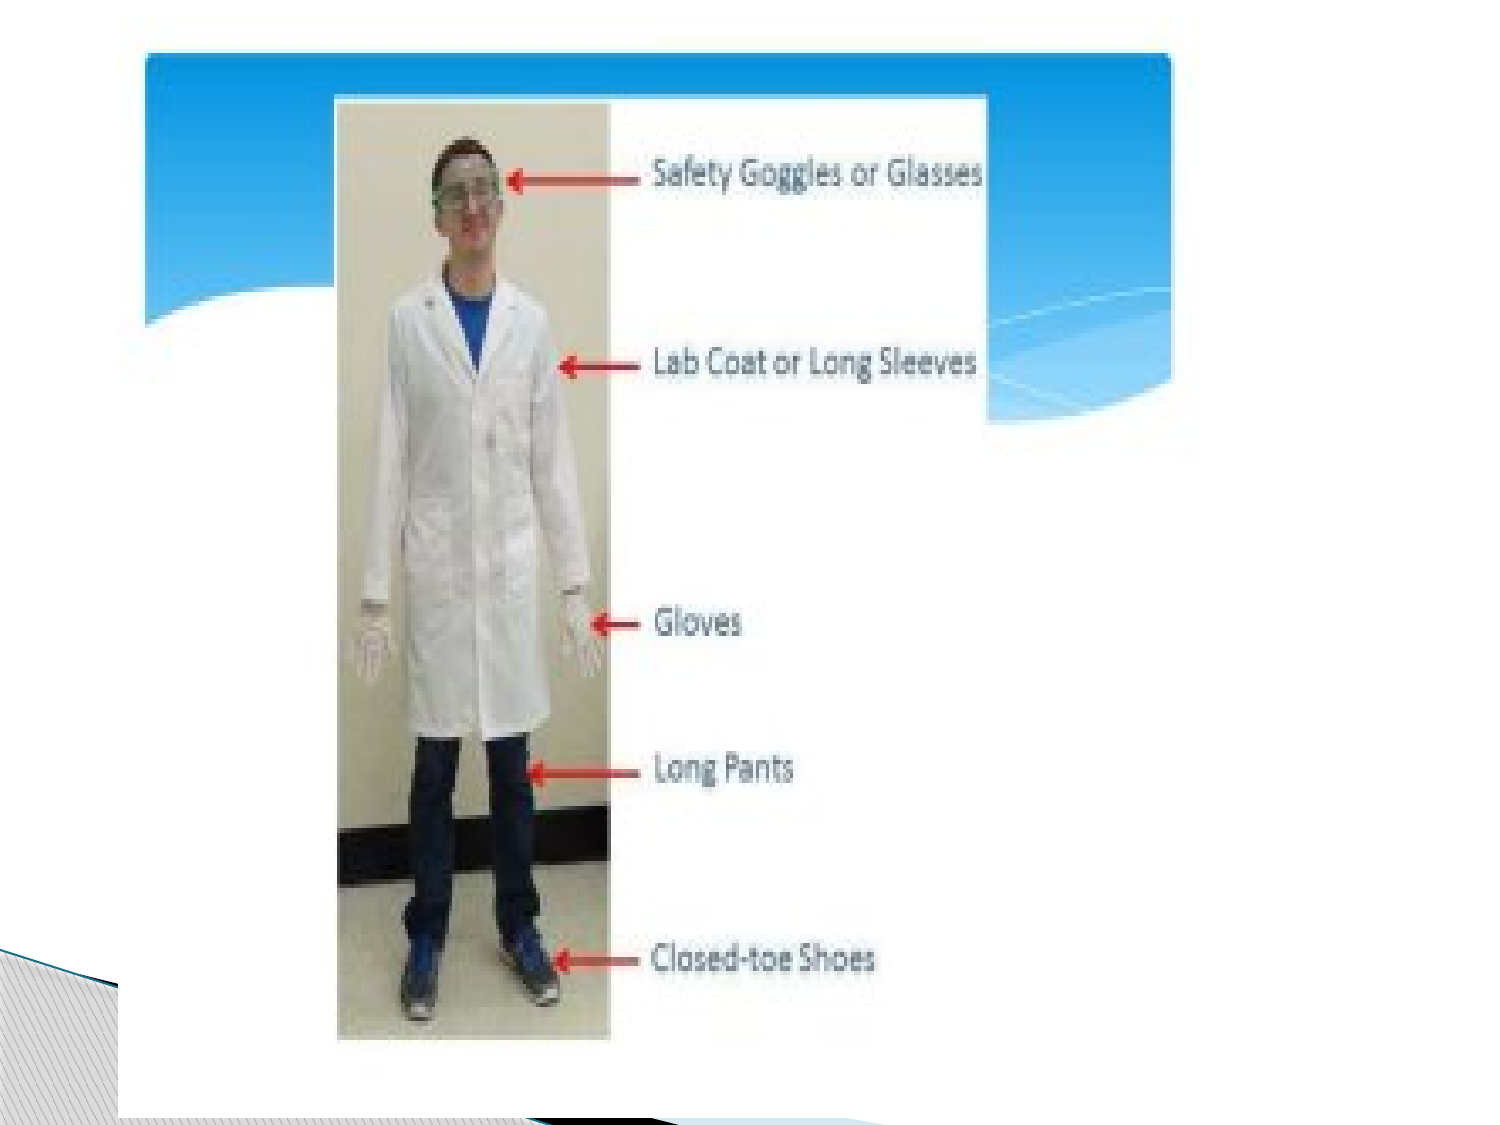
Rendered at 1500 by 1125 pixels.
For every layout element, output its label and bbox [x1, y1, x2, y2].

picture [117, 17, 1200, 1118]
